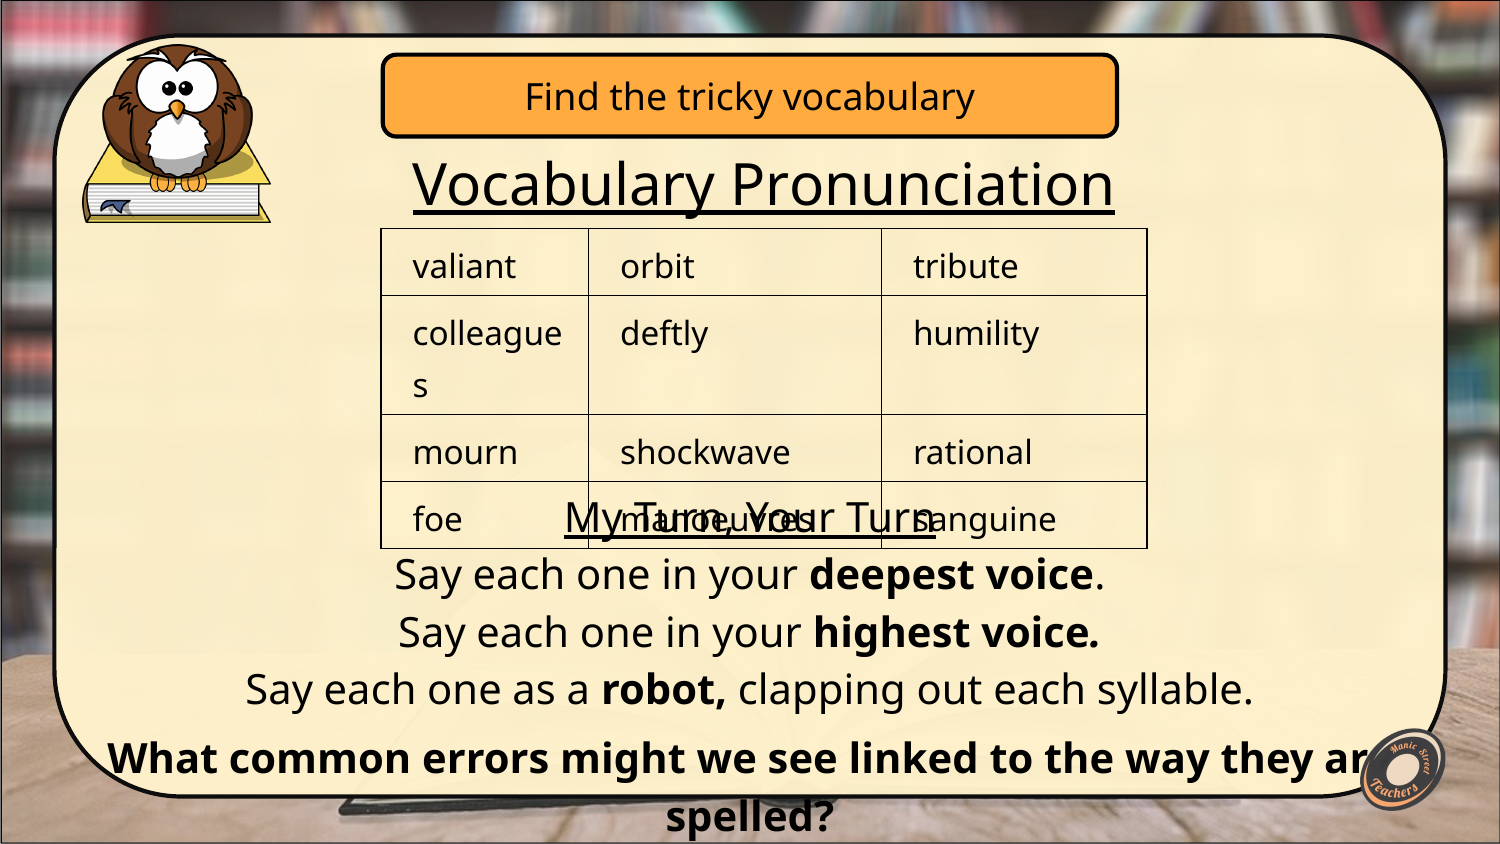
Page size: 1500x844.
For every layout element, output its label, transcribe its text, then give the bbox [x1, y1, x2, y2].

table_cell shockwave [589, 415, 881, 481]
text_box Find the tricky vocabulary [380, 52, 1120, 139]
table_cell colleagues [382, 296, 588, 414]
title Vocabulary Pronunciation [322, 132, 1206, 217]
text_box [52, 33, 1448, 468]
table_header orbit [589, 229, 881, 295]
picture [0, 0, 1500, 844]
table_header valiant [382, 229, 588, 295]
table_cell manoeuvres [589, 482, 881, 548]
table_cell rational [882, 415, 1146, 481]
table_header tribute [882, 229, 1146, 295]
table_cell humility [882, 296, 1146, 414]
table_cell foe [382, 482, 588, 548]
table_cell deftly [589, 296, 881, 414]
table_cell sanguine [882, 482, 1146, 548]
list My Turn, Your Turn Say each one in your deepest voice. Say each one in your highest voice. Say each one as a robot, clapping out each syllable. What common errors might we see linked to the way they are spelled? [38, 468, 1462, 808]
table_cell mourn [382, 415, 588, 481]
